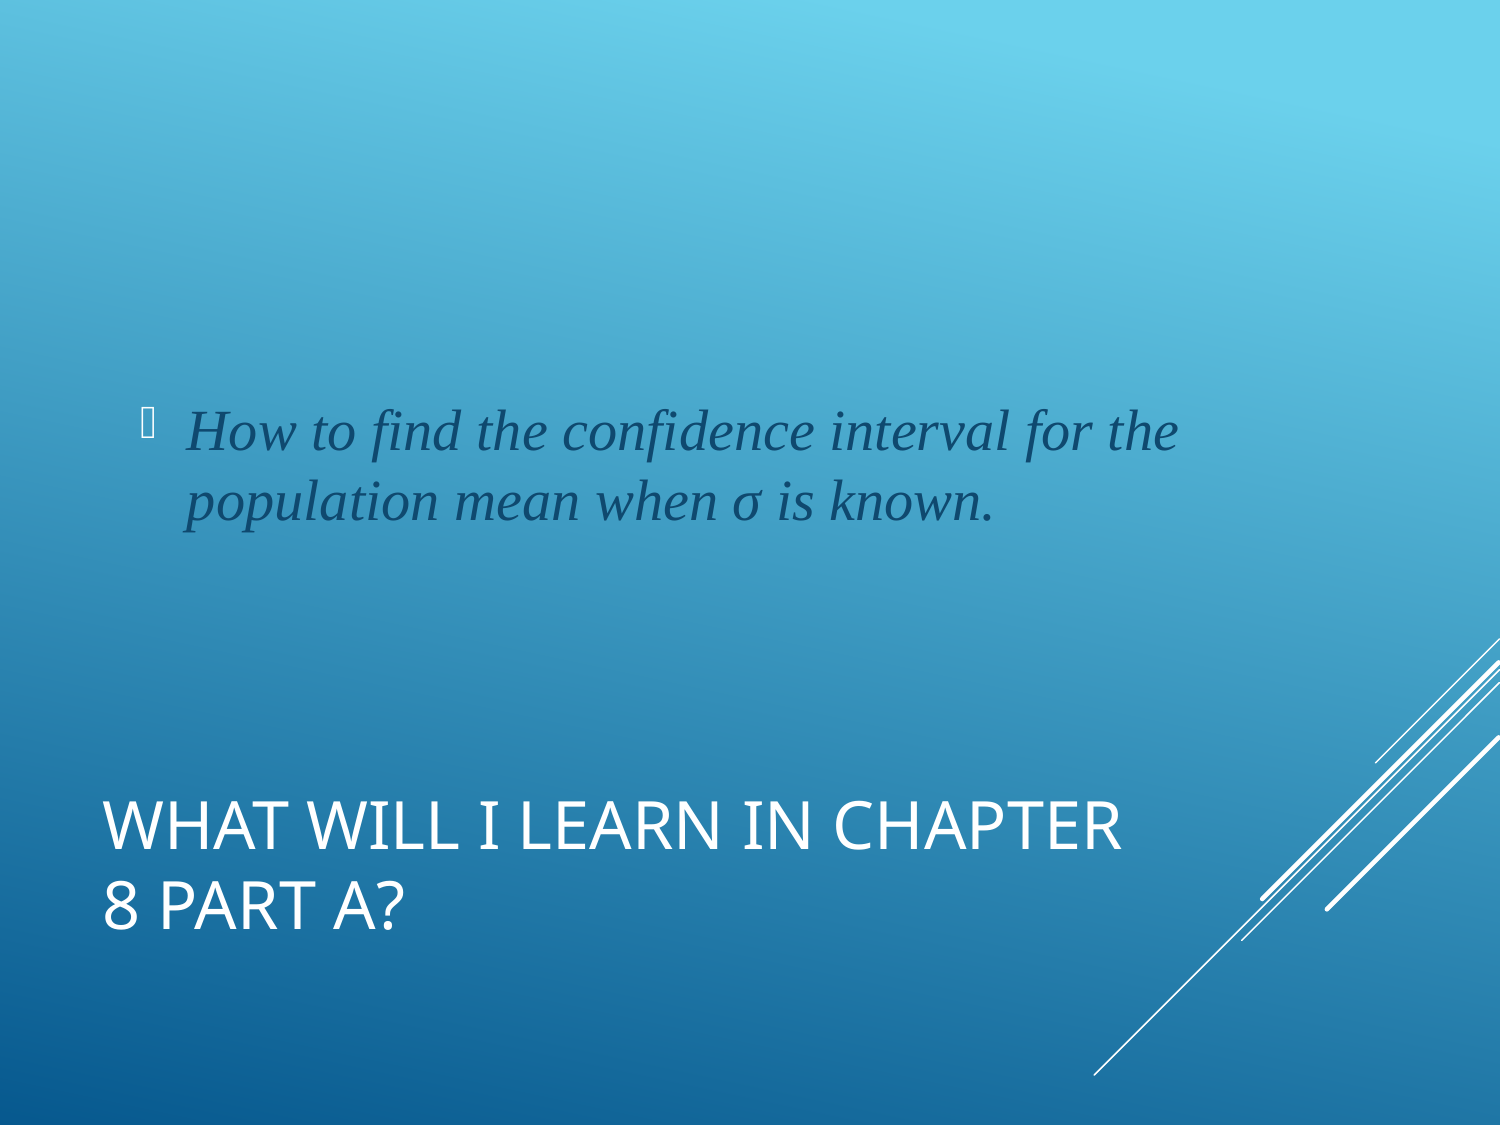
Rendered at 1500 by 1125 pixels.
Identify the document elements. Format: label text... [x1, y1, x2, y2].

title What Will I Learn in Chapter 8 part A? [87, 737, 1163, 988]
list How to find the confidence interval for the population mean when σ is known. [125, 200, 1201, 819]
